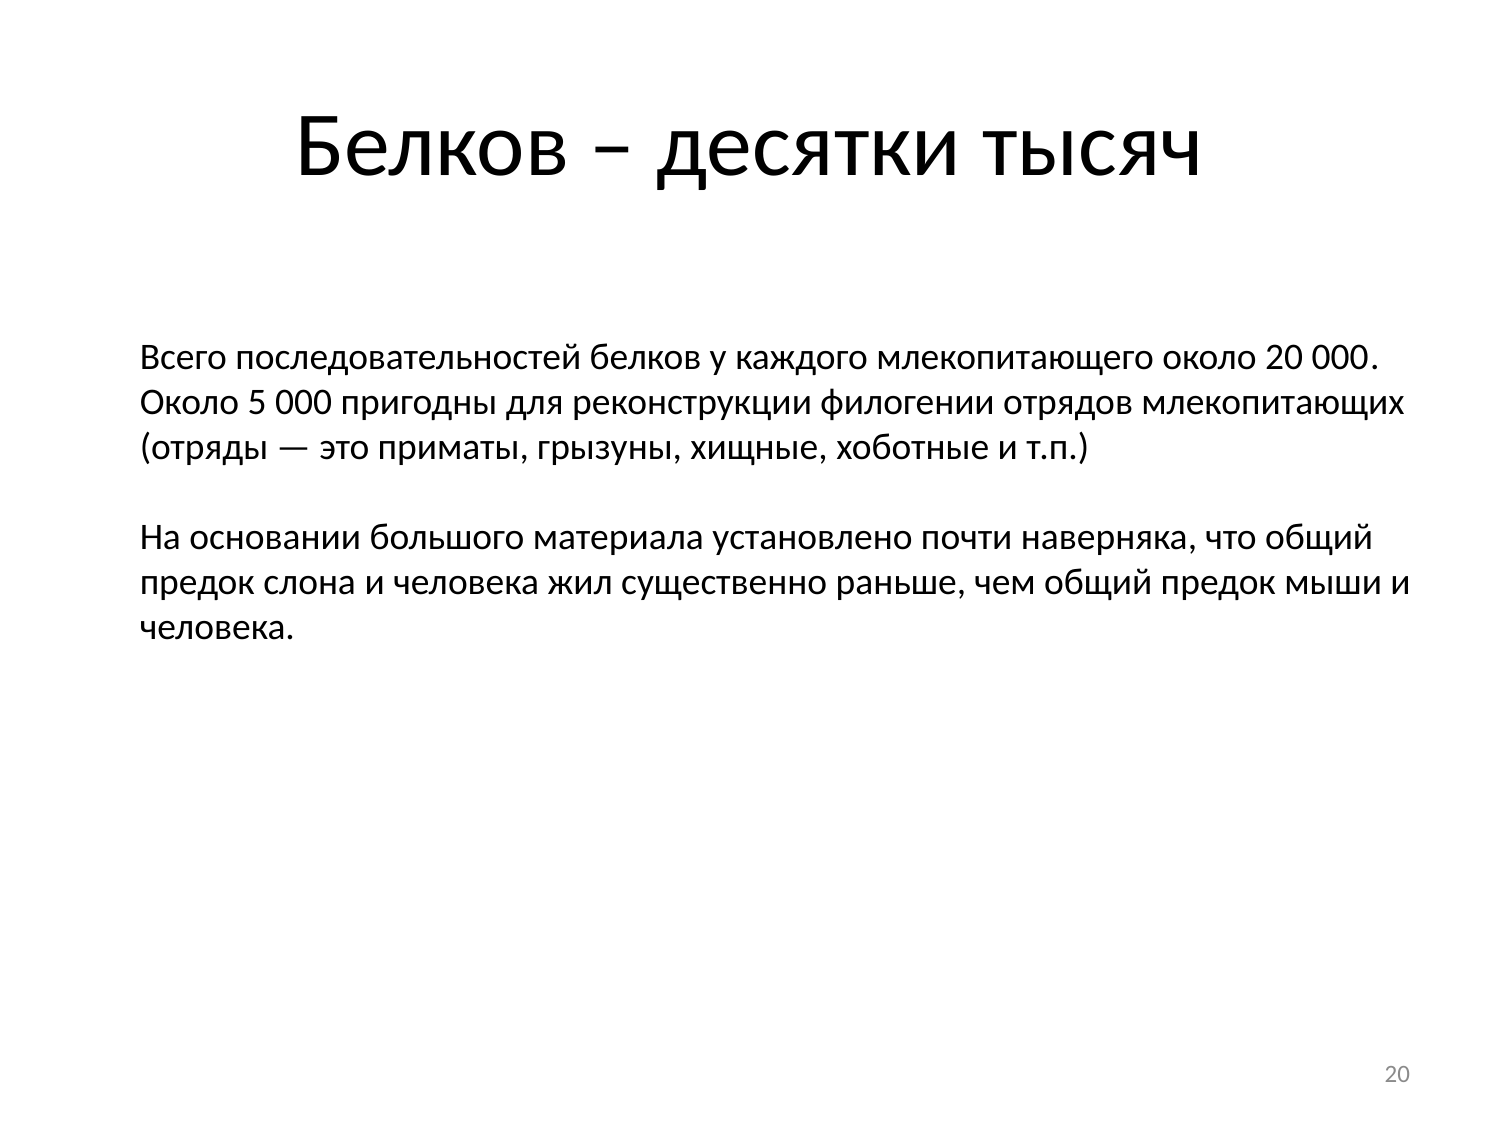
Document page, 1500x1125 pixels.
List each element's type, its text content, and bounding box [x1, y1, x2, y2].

text_box Всего последовательностей белков у каждого млекопитающего около 20 000. Около 5 000 пригодны для реконструкции филогении отрядов млекопитающих (отряды — это приматы, грызуны, хищные, хоботные и т.п.) На основании большого материала установлено почти наверняка, что общий предок слона и человека жил существенно раньше, чем общий предок мыши и человека. [125, 324, 1438, 655]
slide_number 20 [1074, 1042, 1425, 1103]
title Белков – десятки тысяч [75, 45, 1425, 233]
